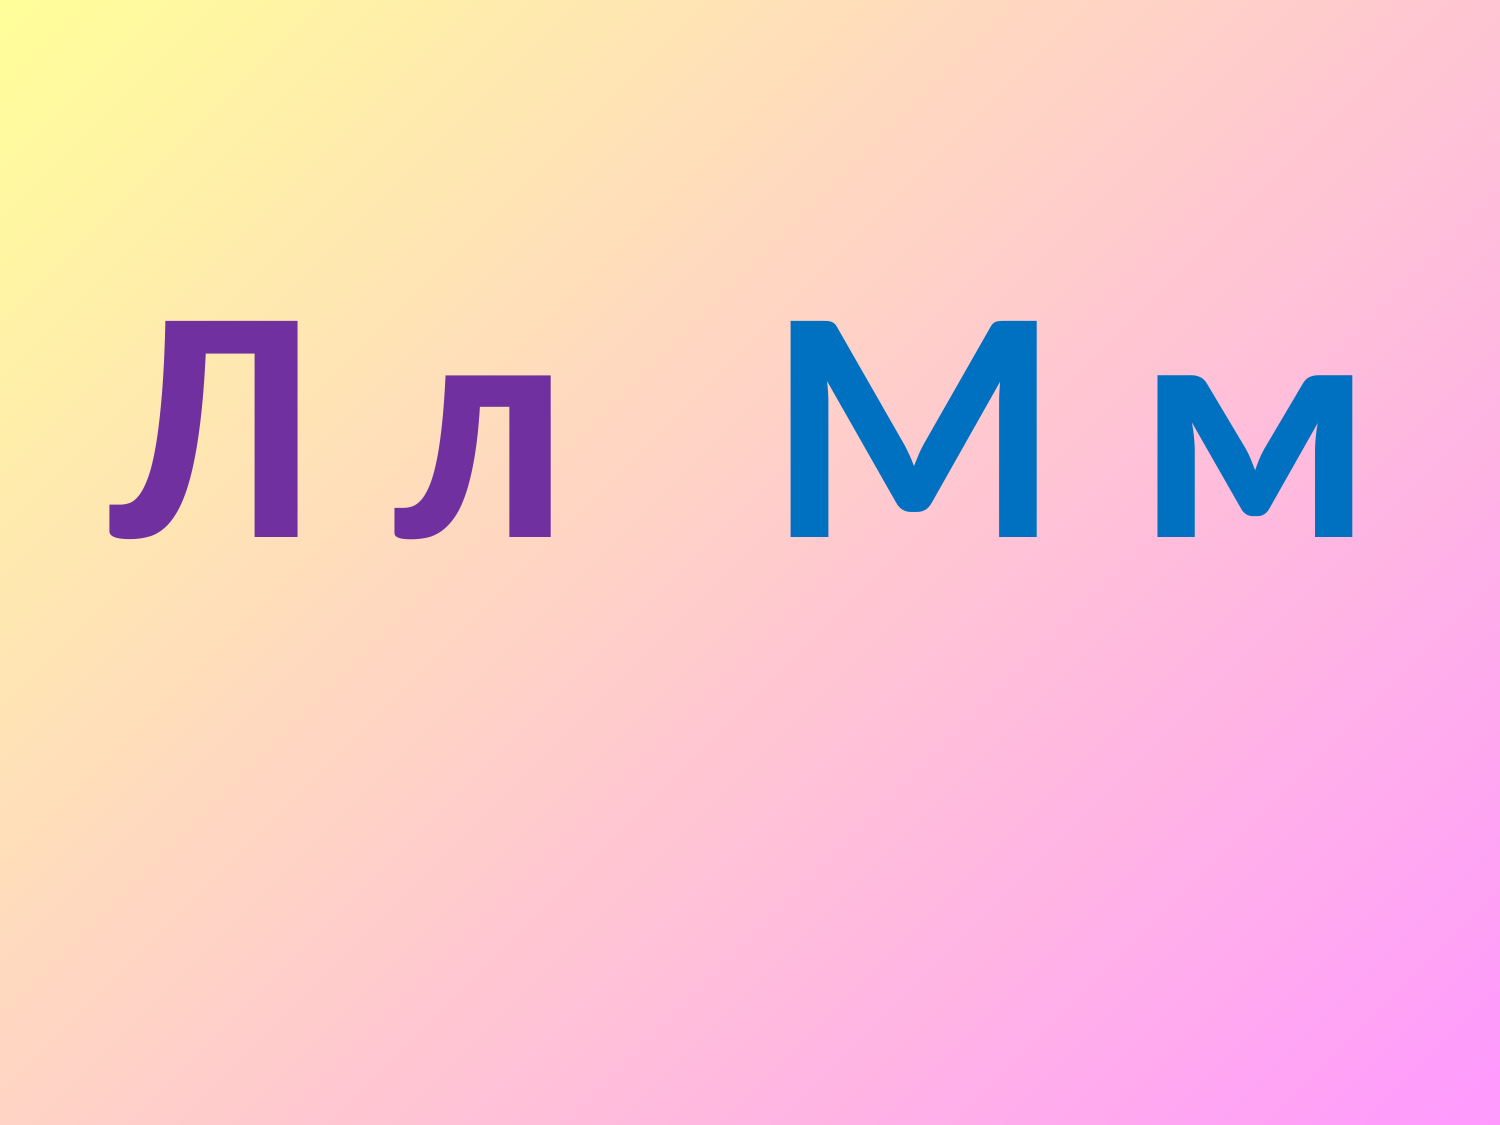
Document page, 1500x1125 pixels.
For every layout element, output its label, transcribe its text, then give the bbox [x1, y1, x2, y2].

text_box Л л [91, 196, 656, 612]
text_box М м [753, 196, 1391, 612]
